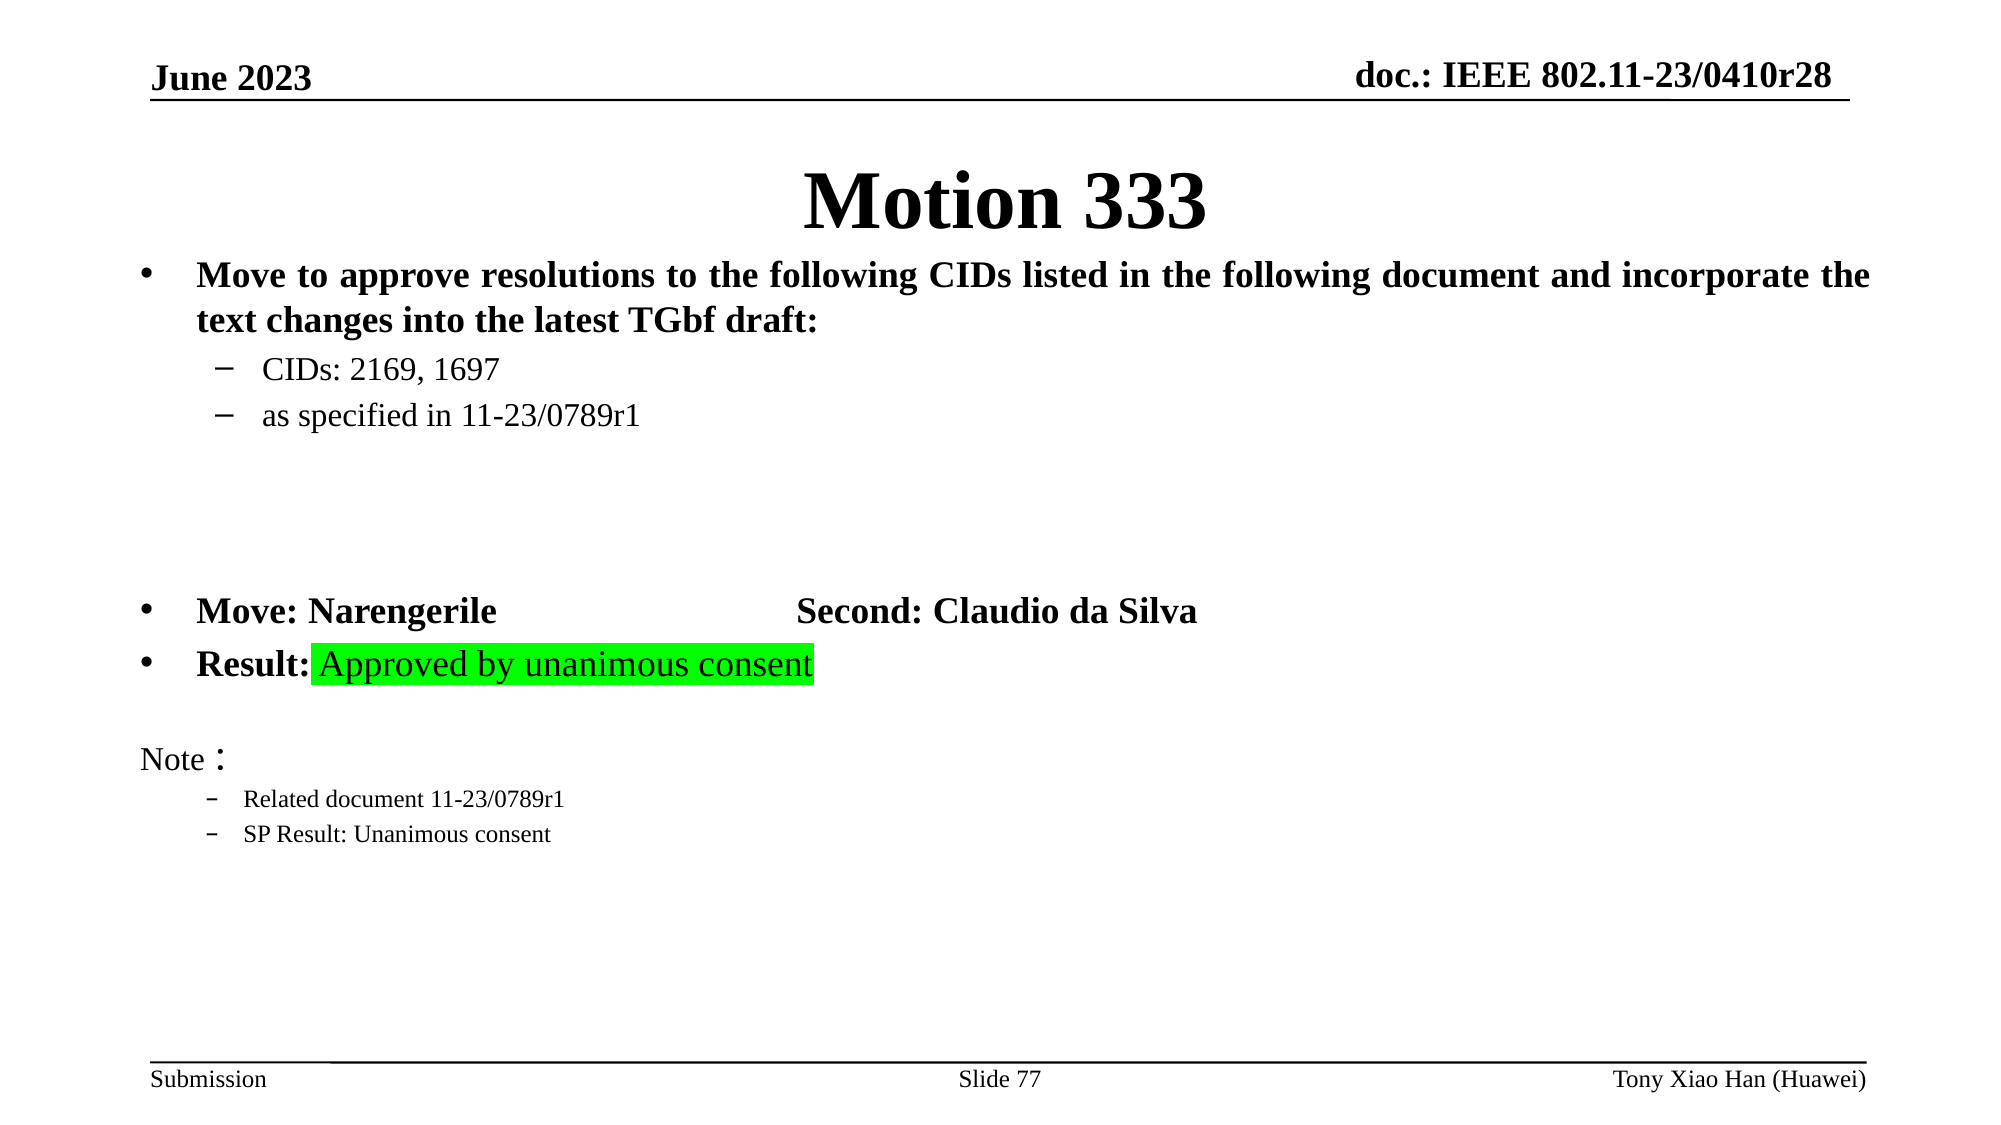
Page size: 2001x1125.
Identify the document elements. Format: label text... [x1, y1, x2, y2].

text_box Move to approve resolutions to the following CIDs listed in the following document and incorporate the text changes into the latest TGbf draft: CIDs: 2169, 1697 as specified in 11-23/0789r1 Move: Narengerile Second: Claudio da Silva Result: Approved by unanimous consent Note： Related document 11-23/0789r1 SP Result: Unanimous consent [125, 212, 1888, 900]
text_box Motion 333 [368, 137, 1644, 212]
